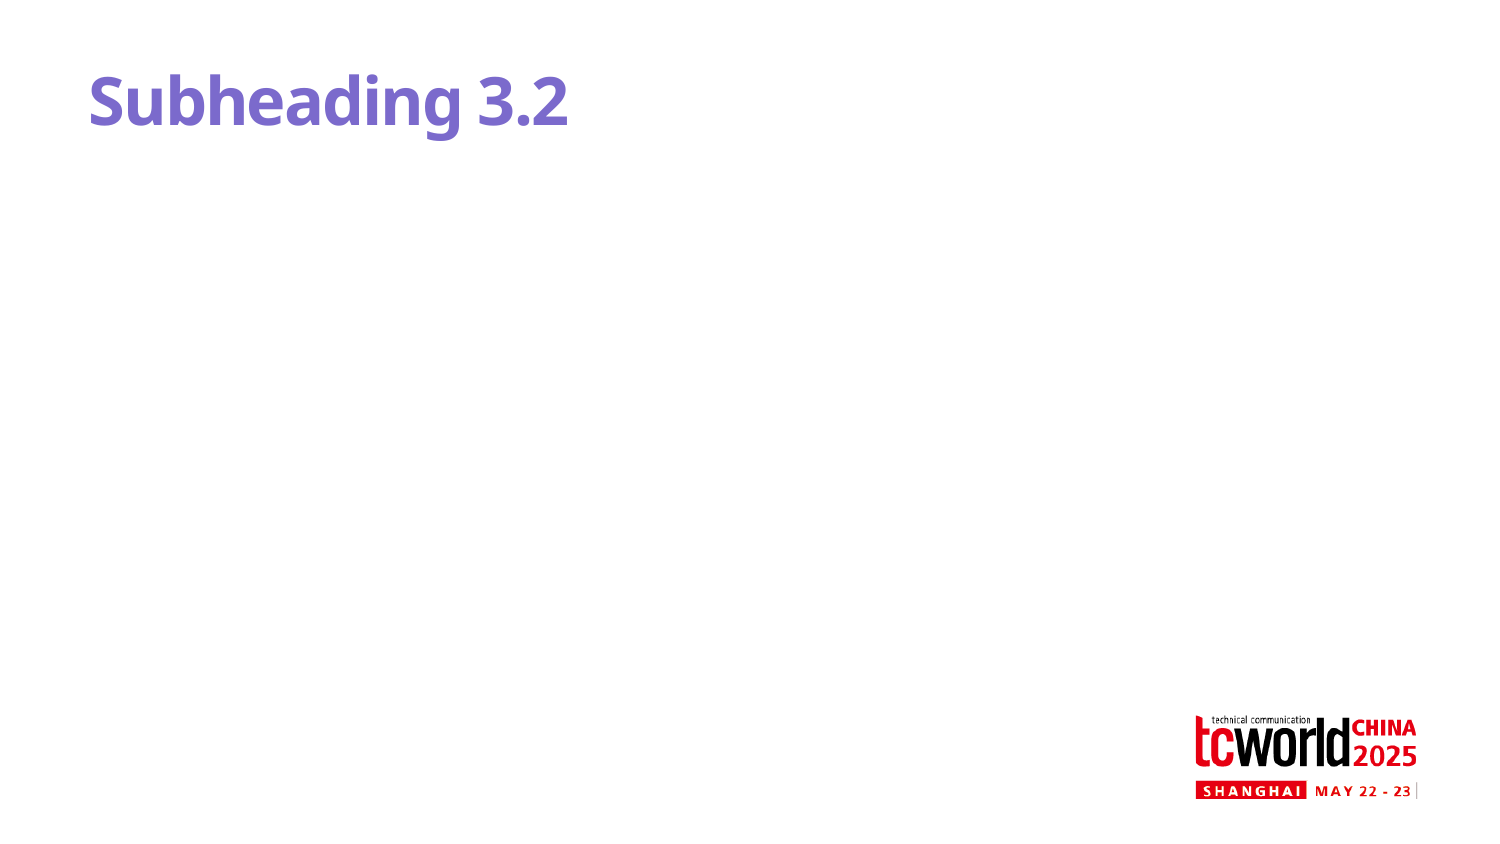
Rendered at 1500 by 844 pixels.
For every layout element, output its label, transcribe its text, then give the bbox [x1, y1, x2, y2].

picture [1195, 712, 1423, 799]
title Subheading 3.2 [73, 40, 1427, 157]
